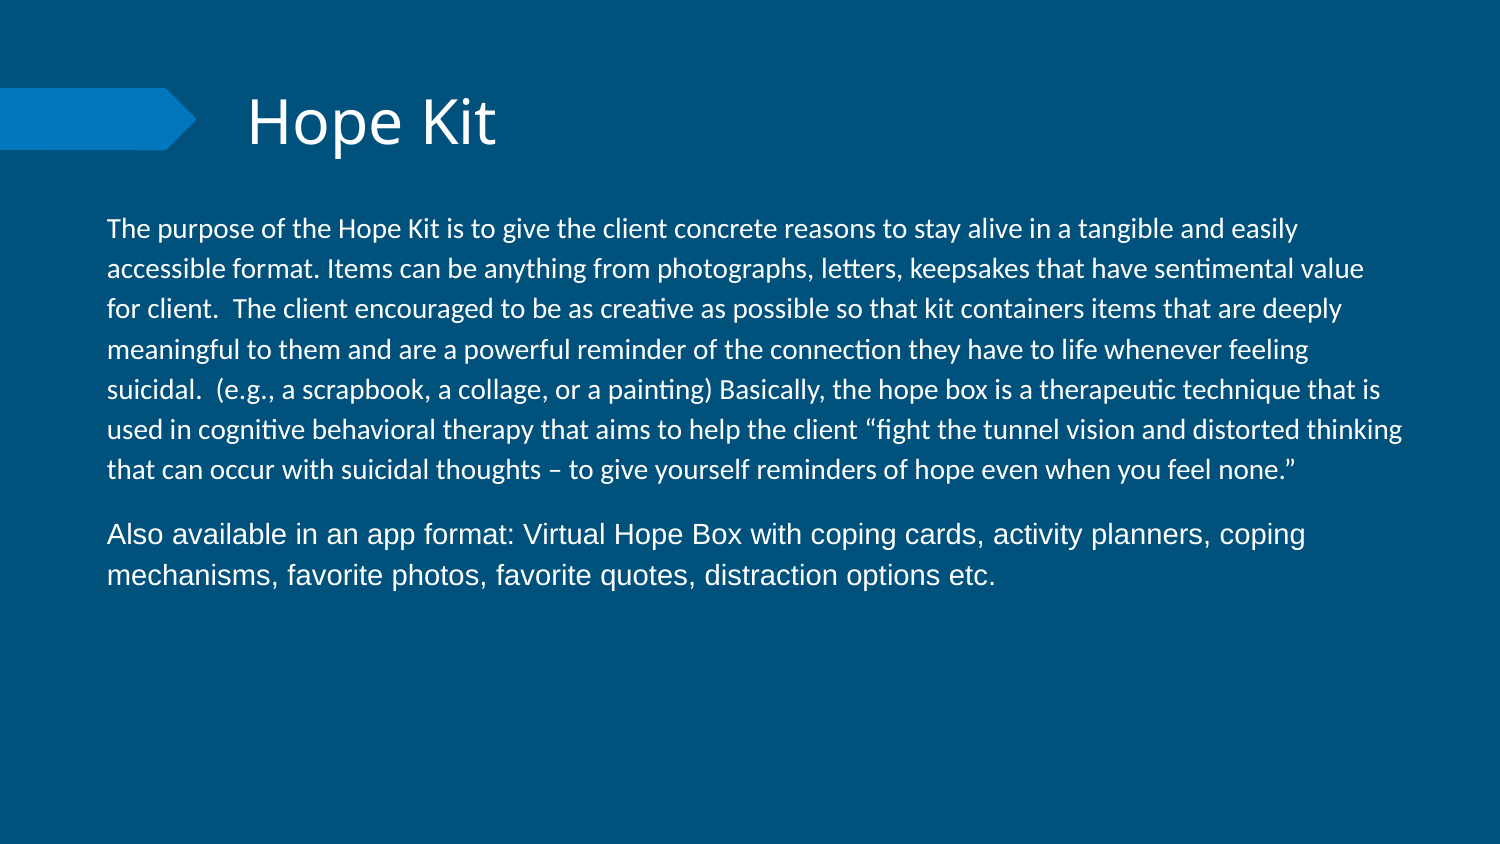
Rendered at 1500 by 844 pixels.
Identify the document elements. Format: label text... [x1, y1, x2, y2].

list The purpose of the Hope Kit is to give the client concrete reasons to stay alive in a tangible and easily accessible format. Items can be anything from photographs, letters, keepsakes that have sentimental value for client. The client encouraged to be as creative as possible so that kit containers items that are deeply meaningful to them and are a powerful reminder of the connection they have to life whenever feeling suicidal. (e.g., a scrapbook, a collage, or a painting) Basically, the hope box is a therapeutic technique that is used in cognitive behavioral therapy that aims to help the client “fight the tunnel vision and distorted thinking that can occur with suicidal thoughts – to give yourself reminders of hope even when you feel none.” Also available in an app format: Virtual Hope Box with coping cards, activity planners, coping mechanisms, favorite photos, favorite quotes, distraction options etc. [95, 198, 1416, 728]
title Hope Kit [235, 76, 1416, 198]
